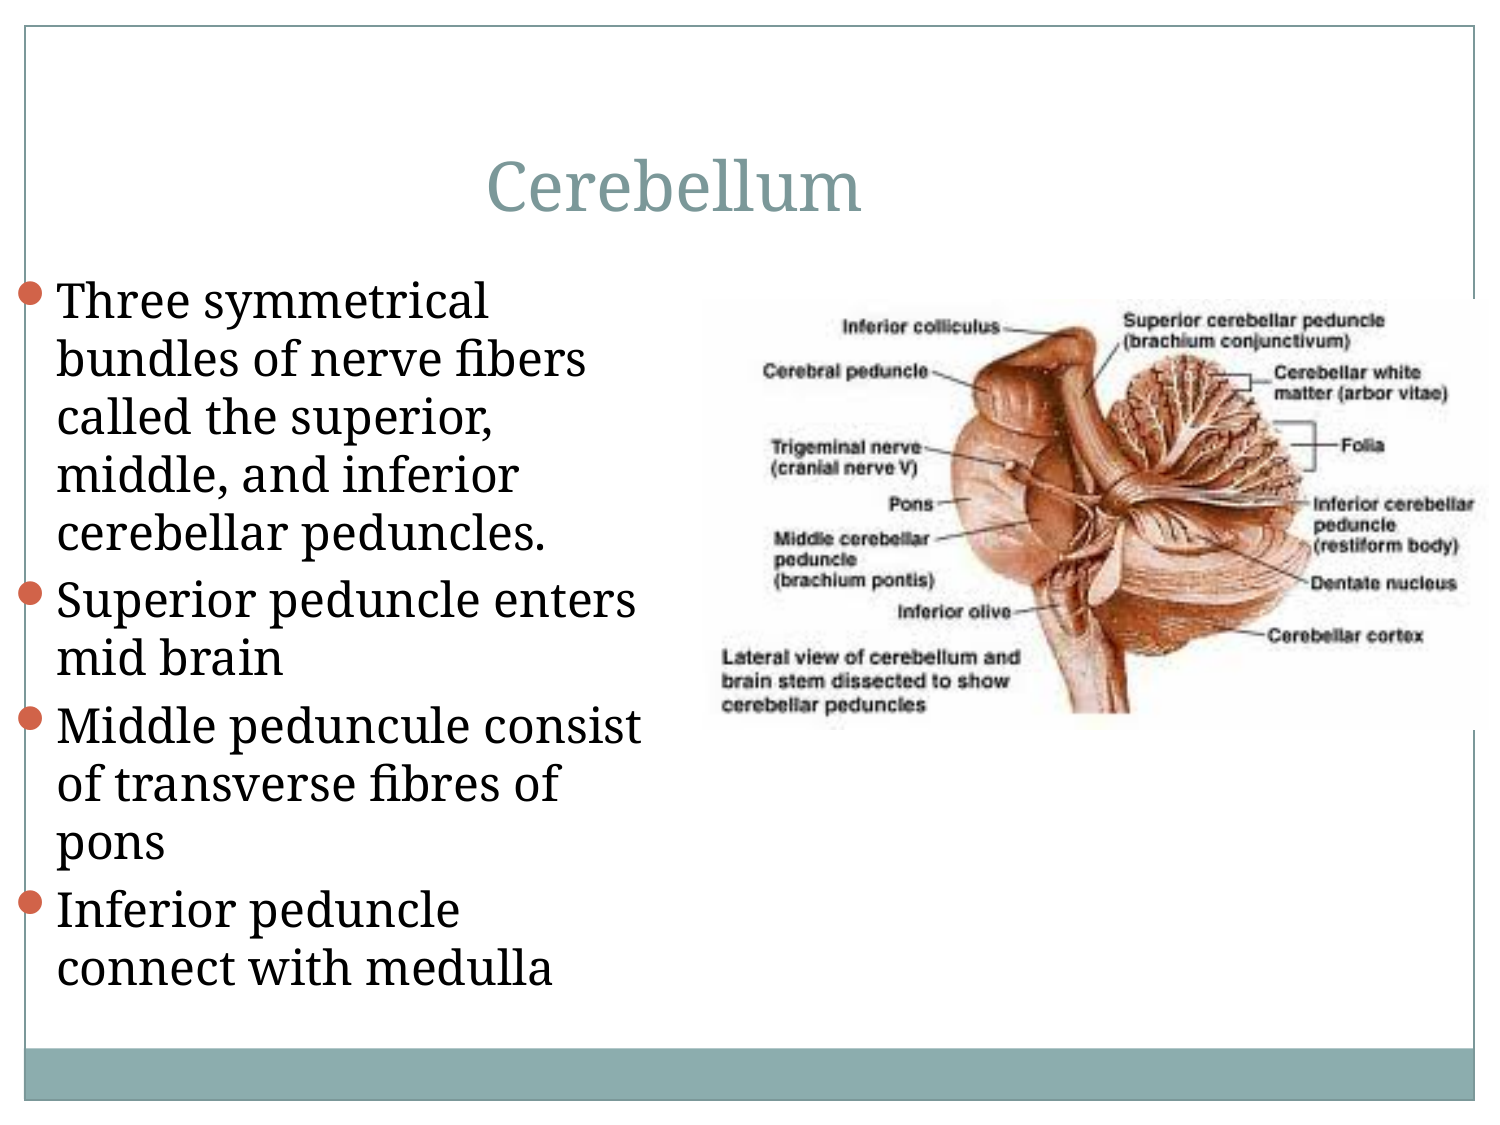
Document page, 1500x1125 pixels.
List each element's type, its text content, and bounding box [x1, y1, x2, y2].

picture [702, 299, 1489, 731]
list Three symmetrical bundles of nerve fibers called the superior, middle, and inferior cerebellar peduncles. Superior peduncle enters mid brain Middle peduncule consist of transverse fibres of pons Inferior peduncle connect with medulla [0, 262, 663, 1005]
title Cerebellum [0, 45, 1350, 233]
